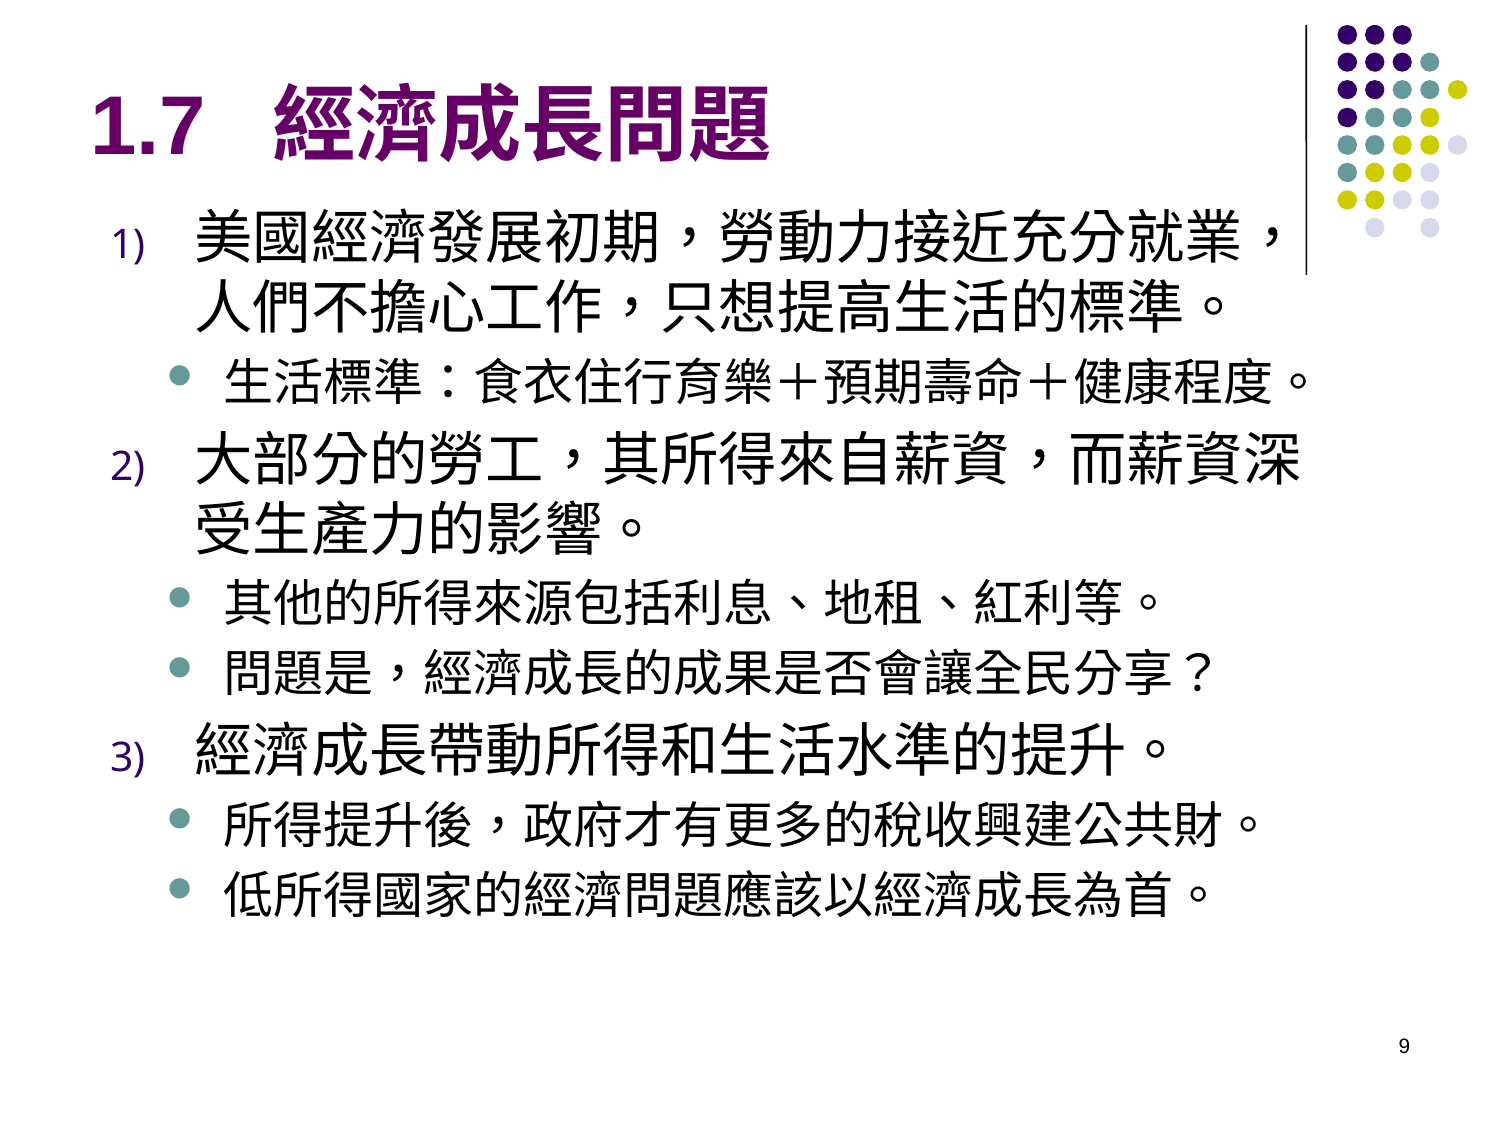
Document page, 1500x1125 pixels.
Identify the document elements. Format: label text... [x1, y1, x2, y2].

title 1.7 經濟成長問題 [74, 19, 1316, 180]
slide_number 9 [1074, 1024, 1426, 1101]
list 美國經濟發展初期，勞動力接近充分就業，人們不擔心工作，只想提高生活的標準。 生活標準：食衣住行育樂＋預期壽命＋健康程度。 大部分的勞工，其所得來自薪資，而薪資深受生產力的影響。 其他的所得來源包括利息、地租、紅利等。 問題是，經濟成長的成果是否會讓全民分享？ 經濟成長帶動所得和生活水準的提升。 所得提升後，政府才有更多的稅收興建公共財。 低所得國家的經濟問題應該以經濟成長為首。 [94, 192, 1342, 1085]
